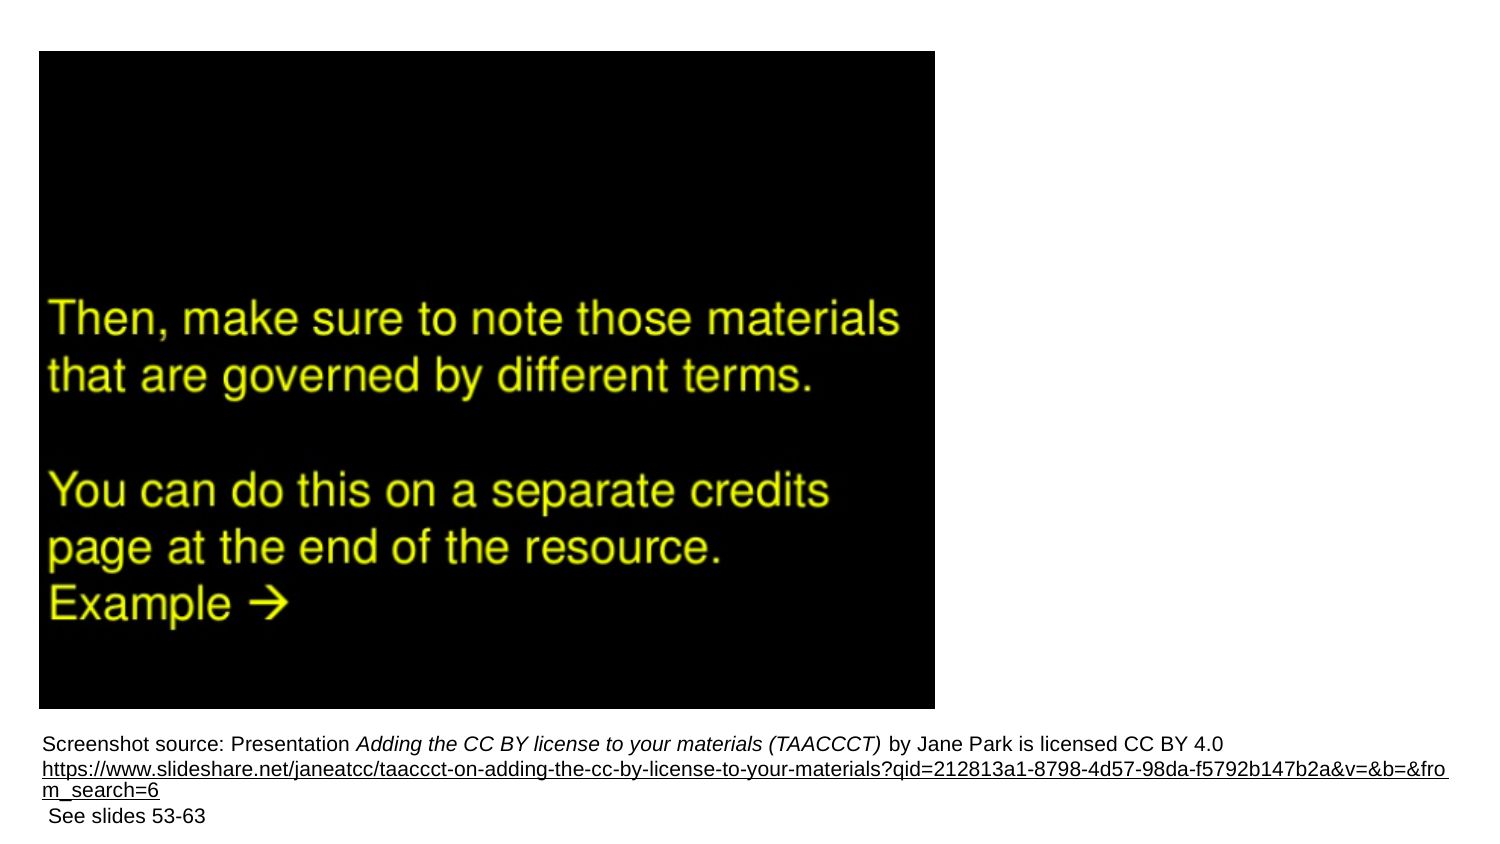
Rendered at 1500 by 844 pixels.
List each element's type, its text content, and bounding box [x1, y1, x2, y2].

text_box Screenshot source: Presentation Adding the CC BY license to your materials (TAACCCT) by Jane Park is licensed CC BY 4.0 https://www.slideshare.net/janeatcc/taaccct-on-adding-the-cc-by-license-to-your-materials?qid=212813a1-8798-4d57-98da-f5792b147b2a&v=&b=&from_search=6 See slides 53-63 [27, 722, 1477, 814]
picture [39, 51, 935, 709]
